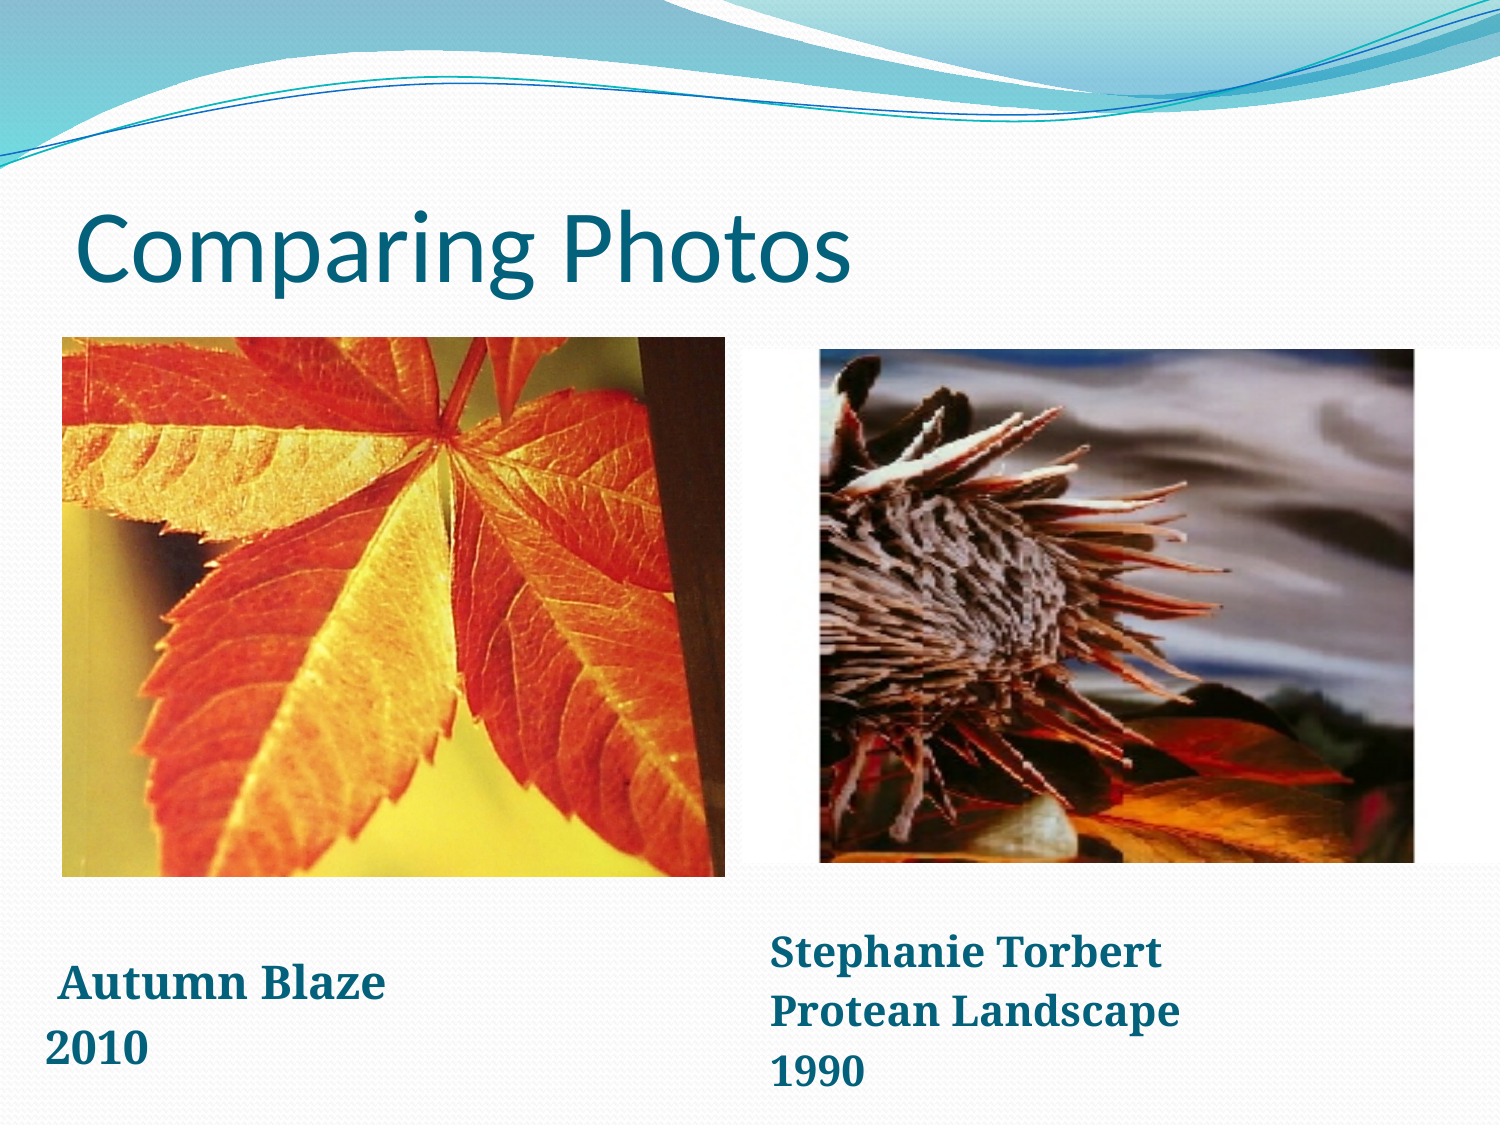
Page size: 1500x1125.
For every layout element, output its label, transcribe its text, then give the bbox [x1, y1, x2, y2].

list Autumn Blaze 2010 [37, 887, 701, 1075]
title Comparing Photos [75, 115, 1425, 303]
list Stephanie Torbert Protean Landscape 1990 [762, 924, 1426, 1095]
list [742, 349, 1500, 863]
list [62, 337, 726, 877]
